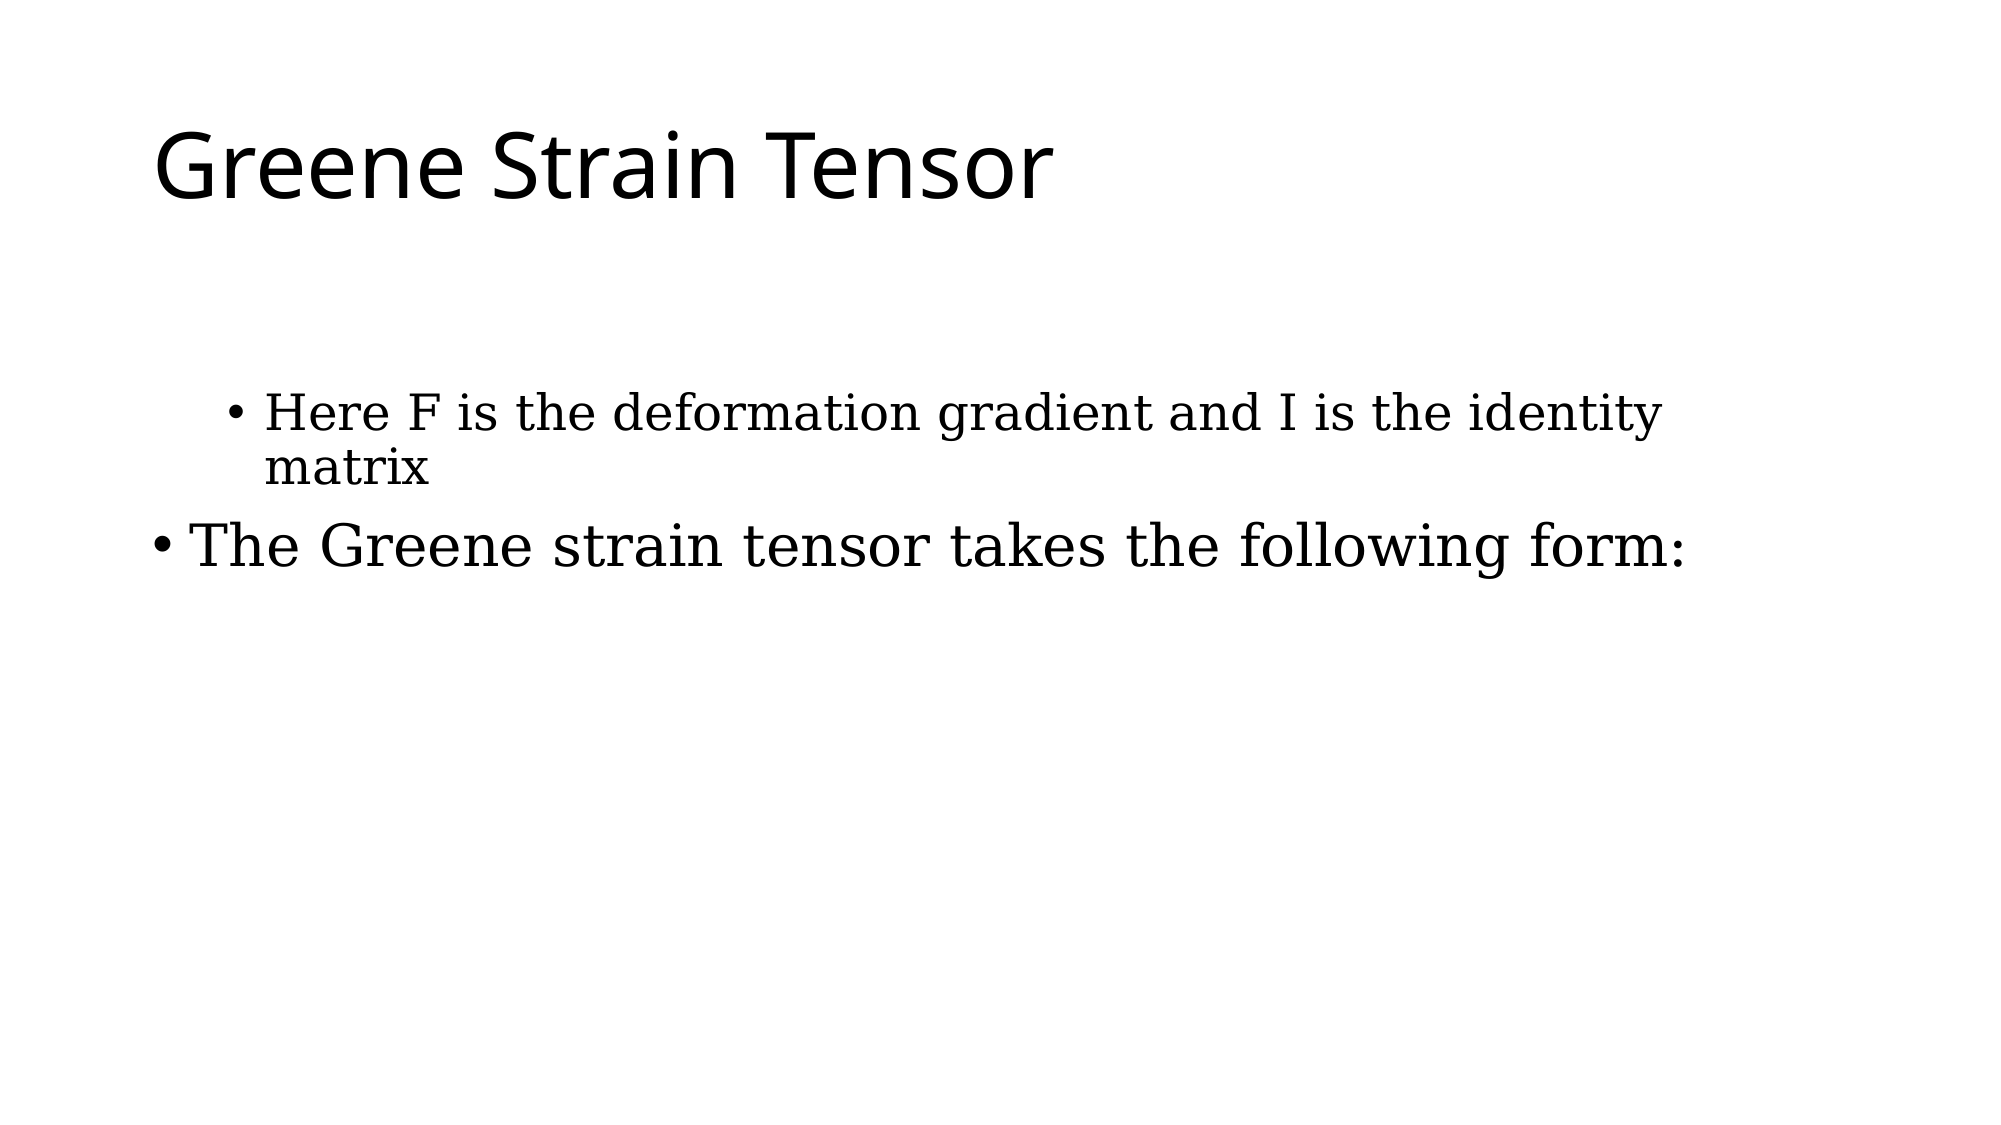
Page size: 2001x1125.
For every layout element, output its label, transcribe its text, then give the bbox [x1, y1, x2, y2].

title Greene Strain Tensor [137, 59, 1863, 278]
